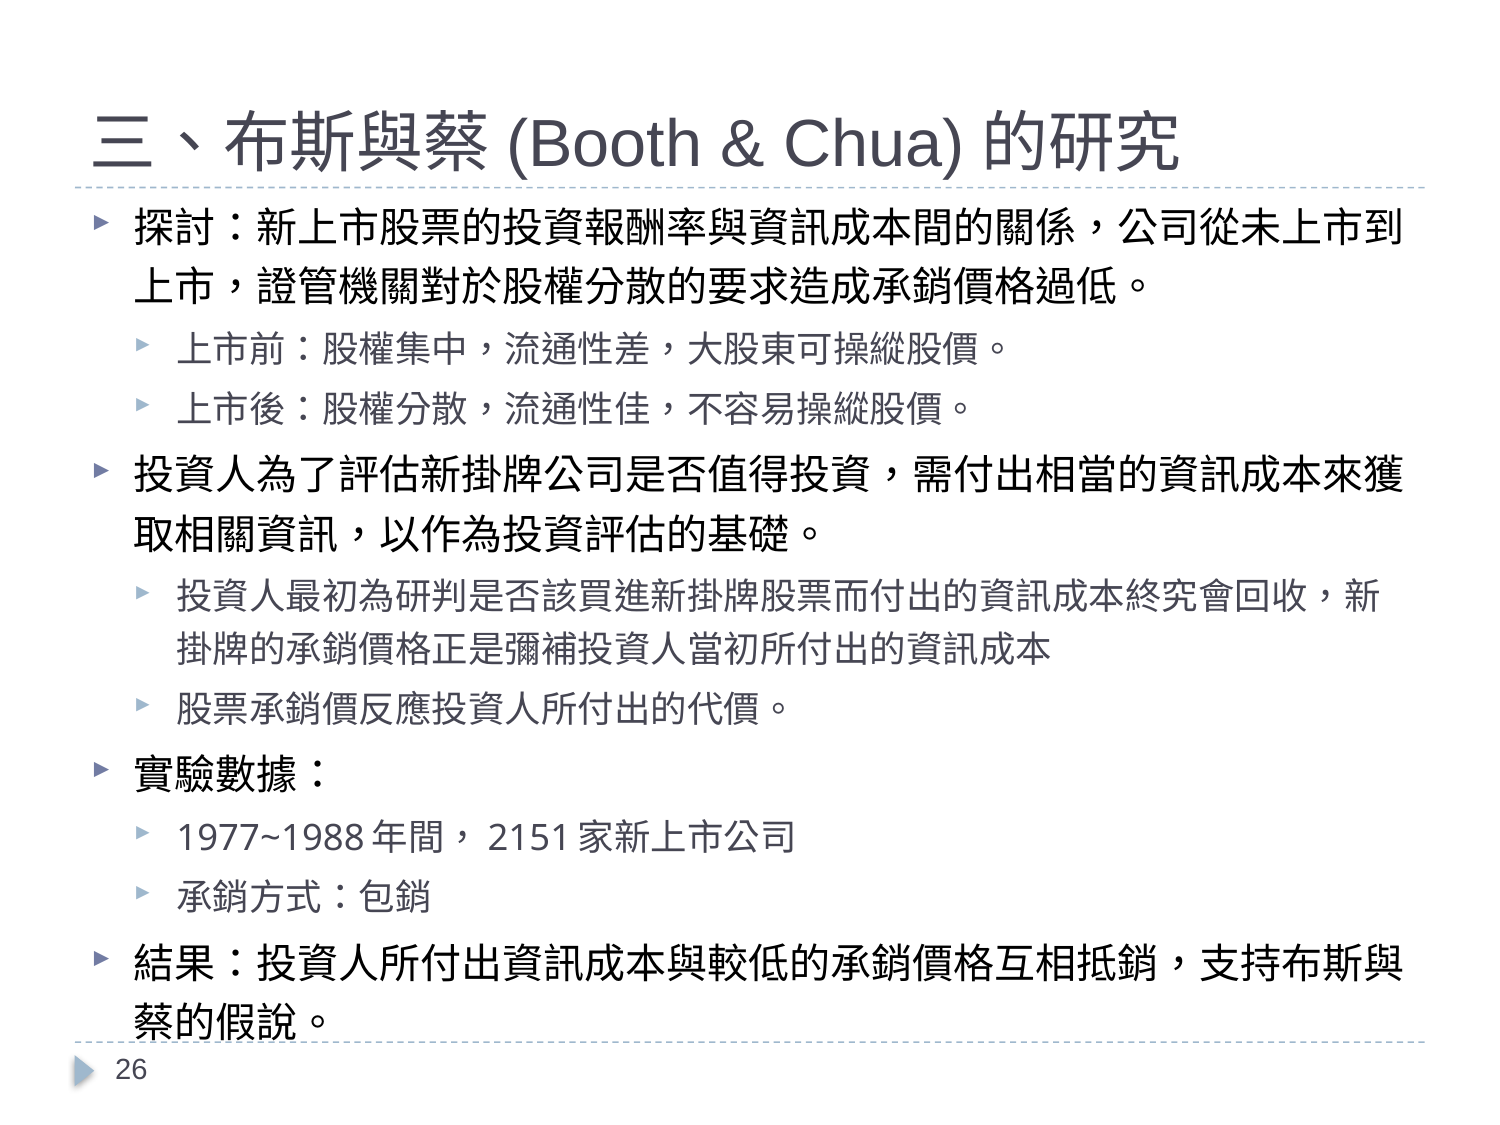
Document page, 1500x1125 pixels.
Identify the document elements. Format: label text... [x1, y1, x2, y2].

slide_number 26 [100, 1042, 426, 1103]
title 三、布斯與蔡(Booth & Chua)的研究 [75, 24, 1425, 188]
list 探討：新上市股票的投資報酬率與資訊成本間的關係，公司從未上市到上市，證管機關對於股權分散的要求造成承銷價格過低。 上市前：股權集中，流通性差，大股東可操縱股價。 上市後：股權分散，流通性佳，不容易操縱股價。 投資人為了評估新掛牌公司是否值得投資，需付出相當的資訊成本來獲取相關資訊，以作為投資評估的基礎。 投資人最初為研判是否該買進新掛牌股票而付出的資訊成本終究會回收，新掛牌的承銷價格正是彌補投資人當初所付出的資訊成本 股票承銷價反應投資人所付出的代價。 實驗數據： 1977~1988年間，2151家新上市公司 承銷方式：包銷 結果：投資人所付出資訊成本與較低的承銷價格互相抵銷，支持布斯與蔡的假說。 [76, 184, 1427, 1055]
